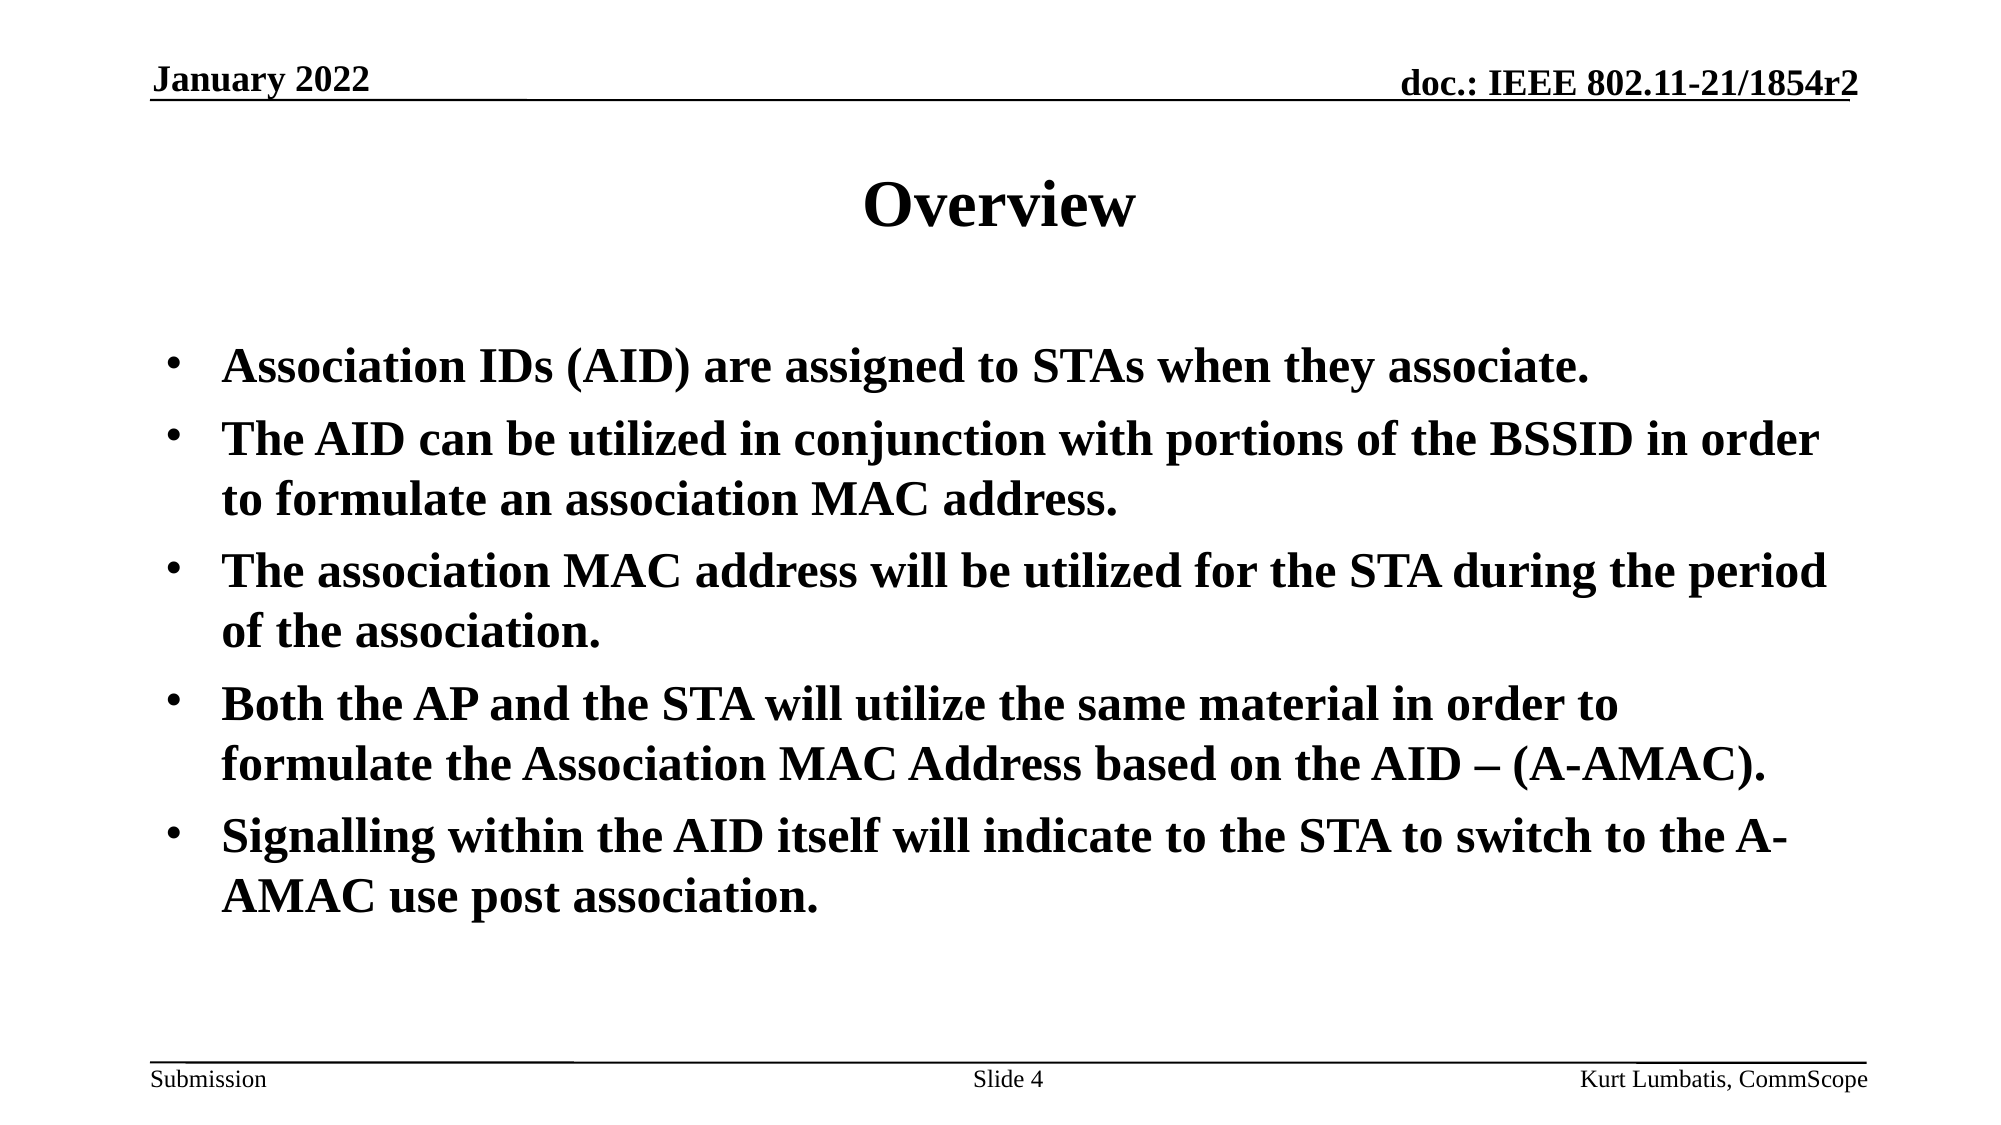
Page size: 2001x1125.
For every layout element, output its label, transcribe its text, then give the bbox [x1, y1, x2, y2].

list Association IDs (AID) are assigned to STAs when they associate. The AID can be utilized in conjunction with portions of the BSSID in order to formulate an association MAC address. The association MAC address will be utilized for the STA during the period of the association. Both the AP and the STA will utilize the same material in order to formulate the Association MAC Address based on the AID – (A-AMAC). Signalling within the AID itself will indicate to the STA to switch to the A-AMAC use post association. [149, 324, 1850, 1000]
title Overview [149, 112, 1850, 288]
footer Kurt Lumbatis, CommScope [1171, 1061, 1869, 1093]
slide_number Slide 4 [950, 1061, 1067, 1123]
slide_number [152, 54, 563, 100]
